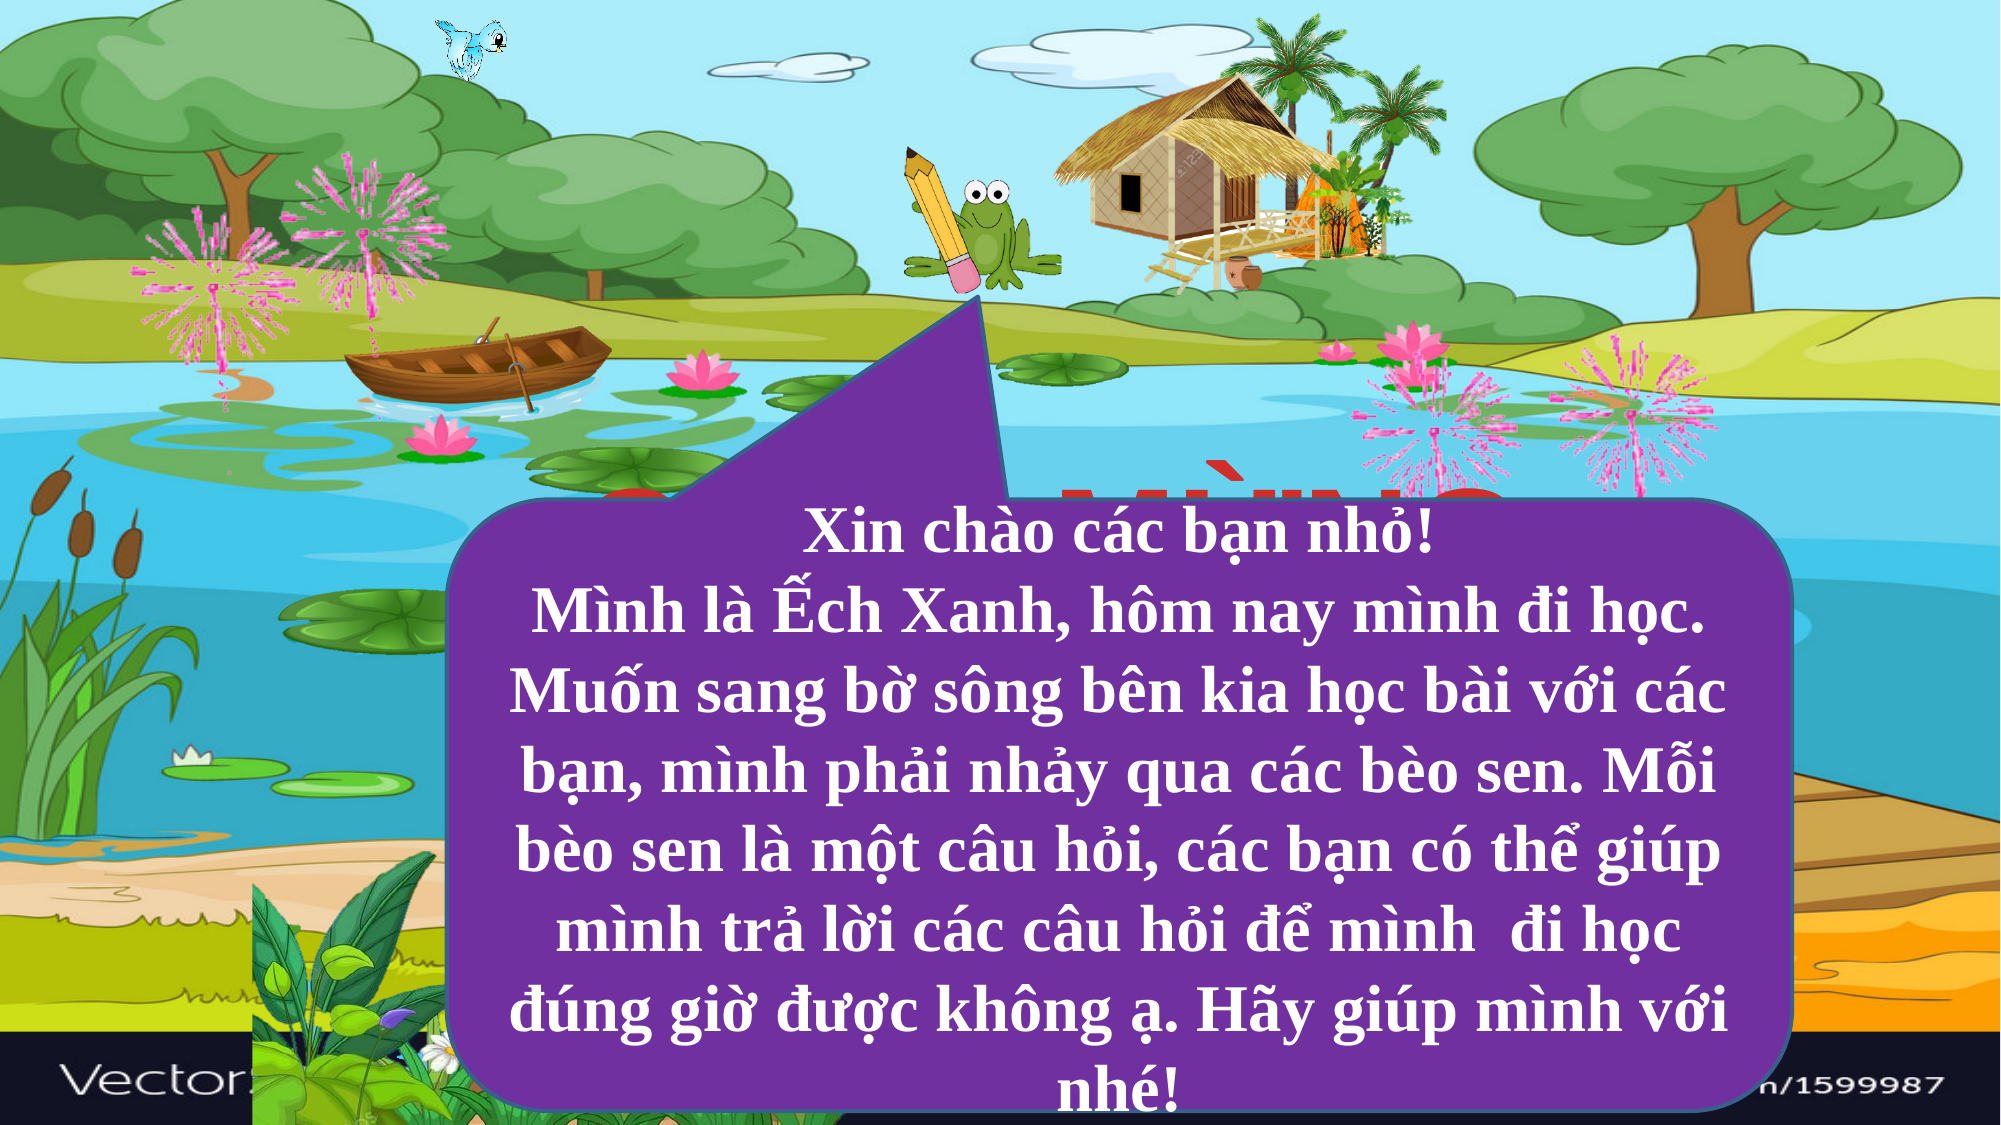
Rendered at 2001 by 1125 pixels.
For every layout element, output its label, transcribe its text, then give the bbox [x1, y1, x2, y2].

picture [0, 0, 2001, 1125]
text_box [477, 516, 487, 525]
text_box CHÚC MỪNG [1001, 435, 1189, 497]
text_box CHÚC MỪNG [628, 435, 763, 443]
text_box Xin chào các bạn nhỏ! Mình là Ếch Xanh, hôm nay mình đi học. Muốn sang bờ sông bên kia học bài với các bạn, mình phải nhảy qua các bèo sen. Mỗi bèo sen là một câu hỏi, các bạn có thể giúp mình trả lời các câu hỏi để mình đi học đúng giờ được không ạ. Hãy giúp mình với nhé! [444, 302, 1795, 1114]
